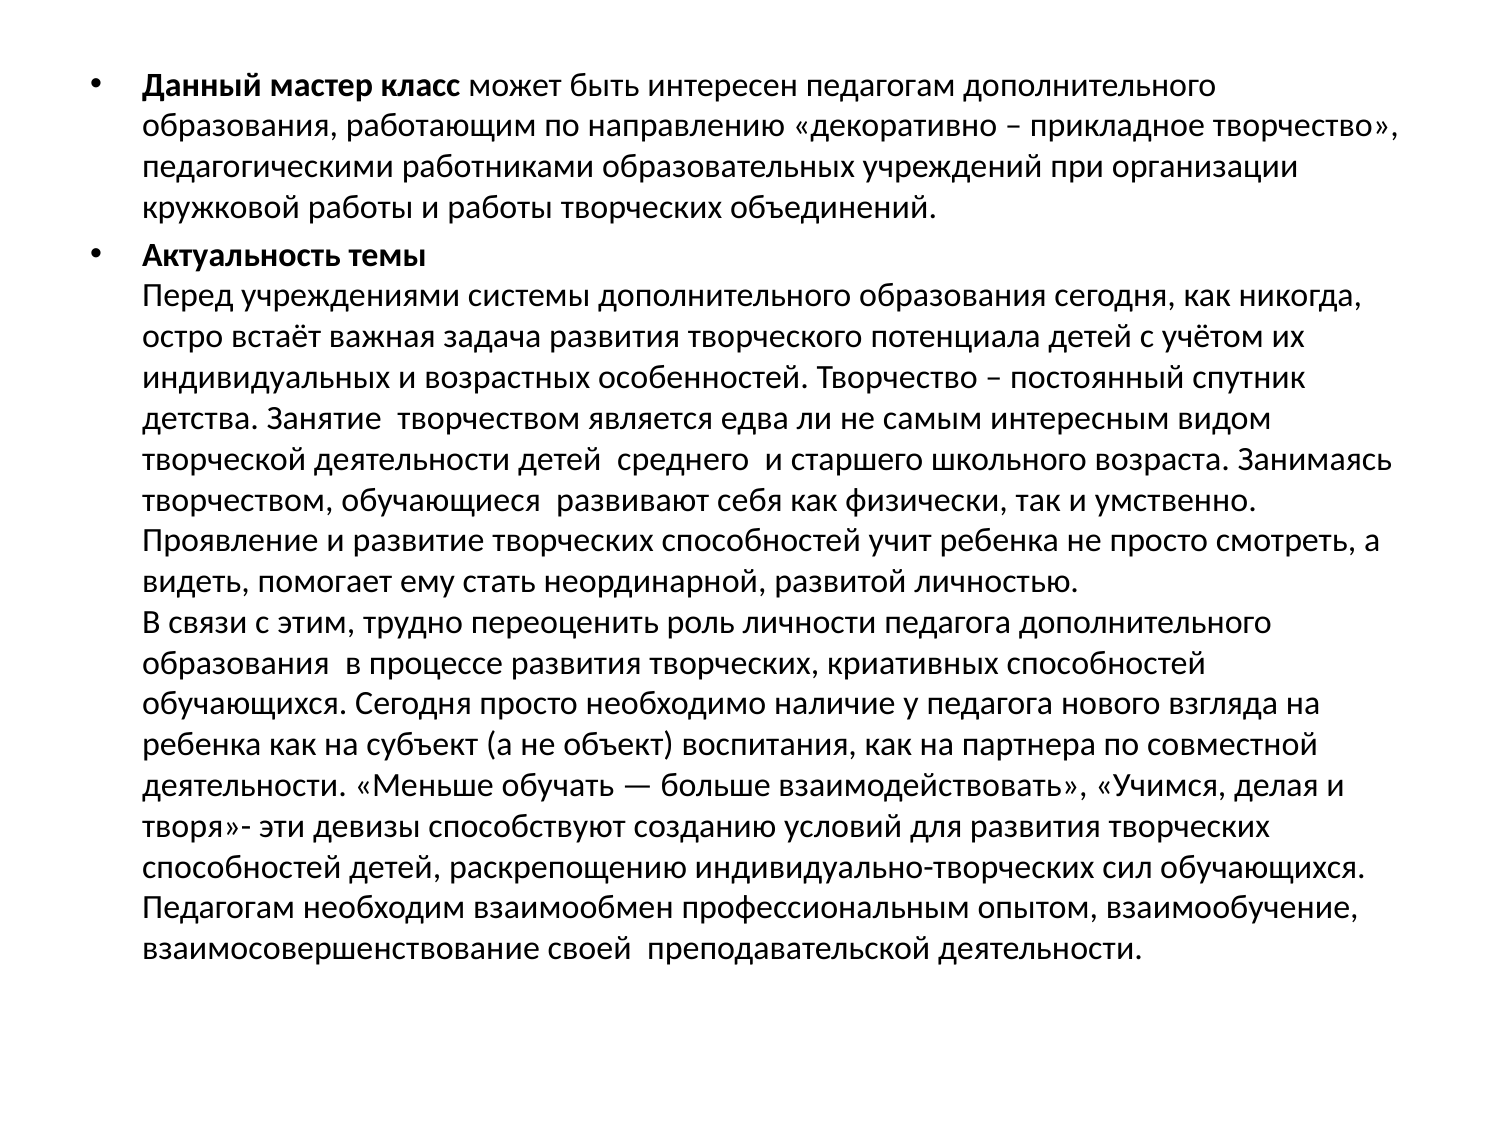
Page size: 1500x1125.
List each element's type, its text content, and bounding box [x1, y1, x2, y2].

list Данный мастер класс может быть интересен педагогам дополнительного образования, работающим по направлению «декоративно – прикладное творчество», педагогическими работниками образовательных учреждений при организации кружковой работы и работы творческих объединений. Актуальность темы Перед учреждениями системы дополнительного образования сегодня, как никогда, остро встаёт важная задача развития творческого потенциала детей с учётом их индивидуальных и возрастных особенностей. Творчество – постоянный спутник детства. Занятие творчеством является едва ли не самым интересным видом творческой деятельности детей среднего и старшего школьного возраста. Занимаясь творчеством, обучающиеся развивают себя как физически, так и умственно. Проявление и развитие творческих способностей учит ребенка не просто смотреть, а видеть, помогает ему стать неординарной, развитой личностью. В связи с этим, трудно переоценить роль личности педагога дополнительного образования в процессе развития творческих, криативных способностей обучающихся. Сегодня просто необходимо наличие у педагога нового взгляда на ребенка как на субъект (а не объект) воспитания, как на партнера по совместной деятельности. «Меньше обучать — больше взаимодействовать», «Учимся, делая и творя»- эти девизы способствуют созданию условий для развития творческих способностей детей, раскрепощению индивидуально-творческих сил обучающихся. Педагогам необходим взаимообмен профессиональным опытом, взаимообучение, взаимосовершенствование своей преподавательской деятельности. [75, 54, 1425, 1005]
